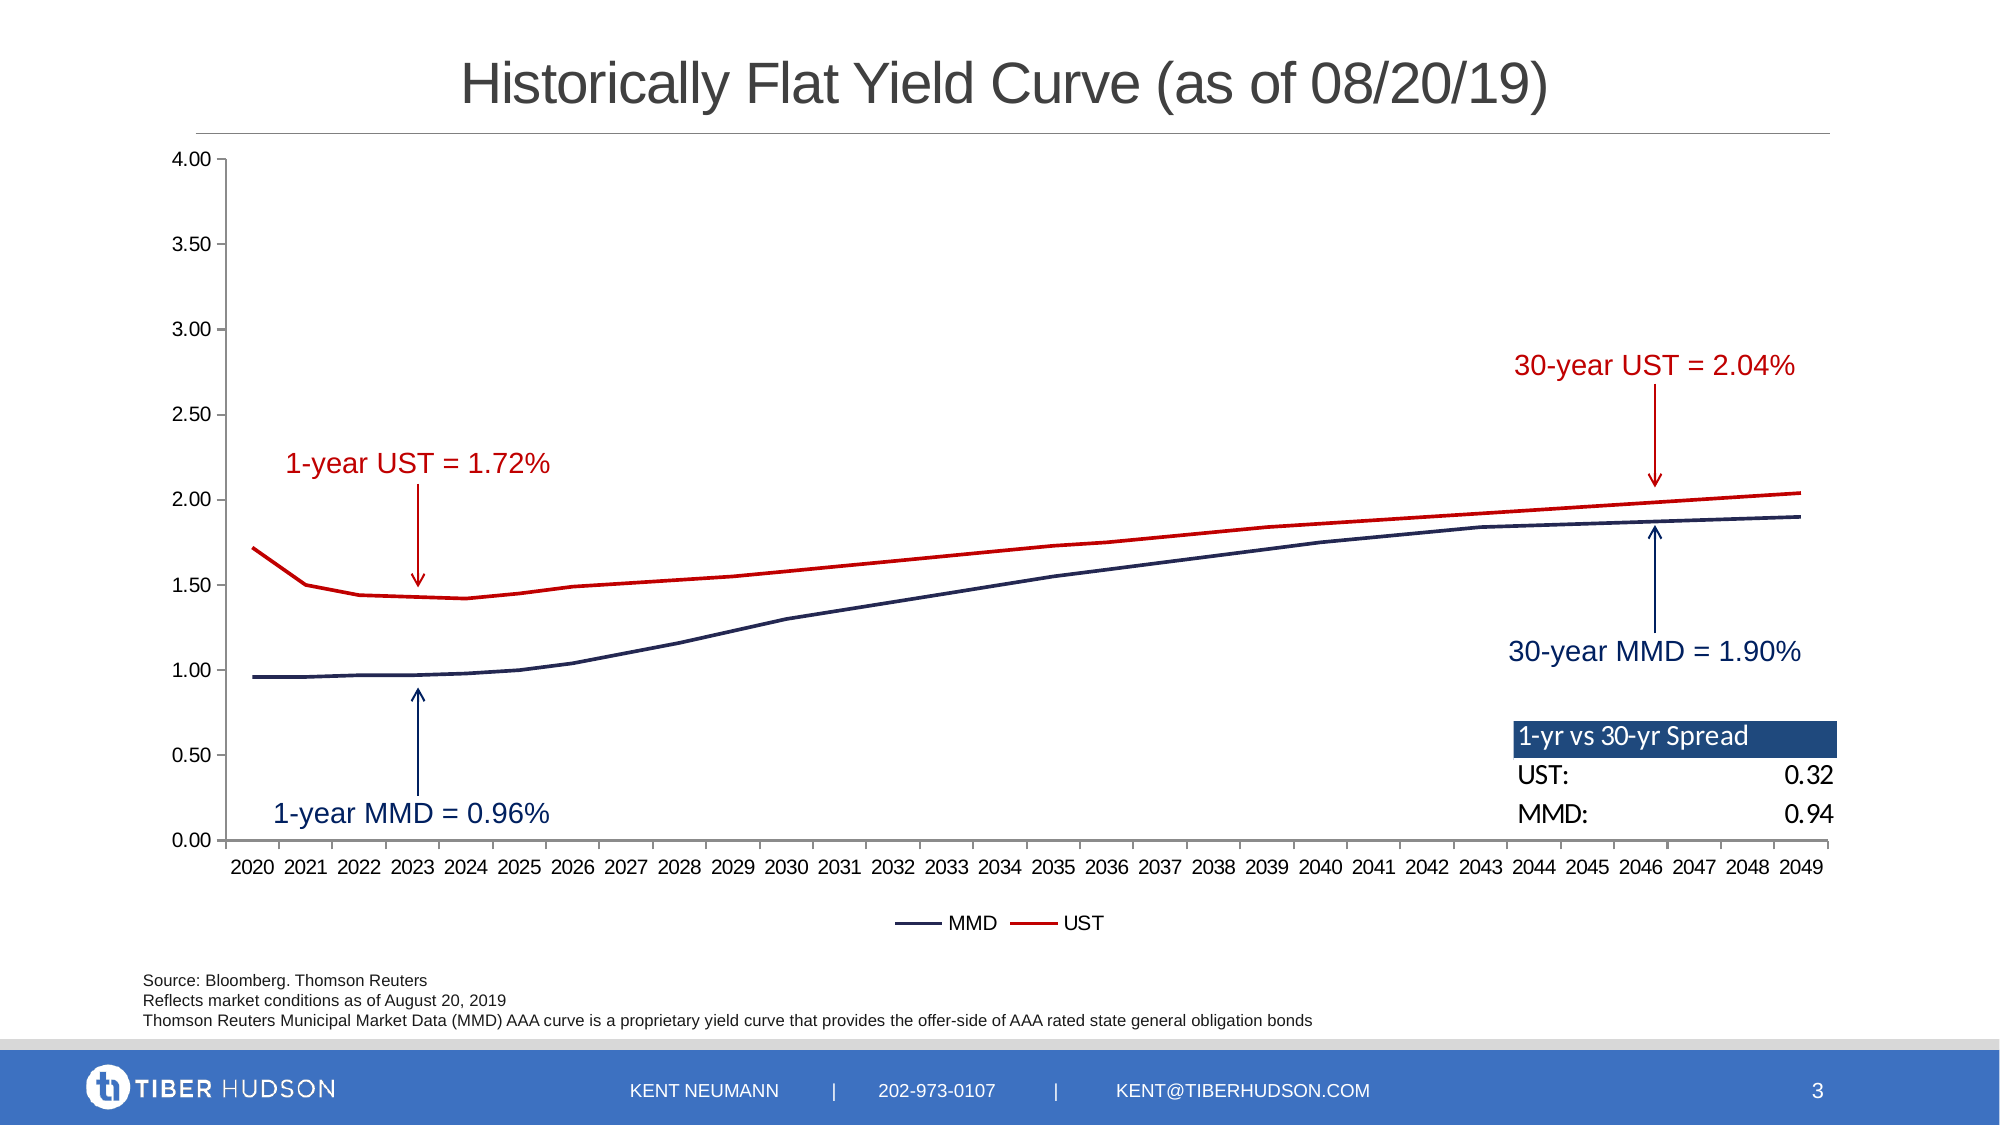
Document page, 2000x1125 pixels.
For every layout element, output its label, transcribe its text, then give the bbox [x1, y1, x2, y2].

text_box 3 [1623, 1059, 1839, 1120]
footer Kent Neumann | 202-973-0107 | kent@tiberhudson.com [604, 1059, 1396, 1120]
chart [136, 130, 1863, 942]
text_box Source: Bloomberg. Thomson Reuters Reflects market conditions as of August 20, 2019 Thomson Reuters Municipal Market Data (MMD) AAA curve is a proprietary yield curve that provides the offer-side of AAA rated state general obligation bonds [128, 962, 1330, 1038]
picture [1511, 718, 1840, 839]
picture [82, 1062, 340, 1111]
title Historically Flat Yield Curve (as of 08/20/19) [179, 47, 1830, 125]
